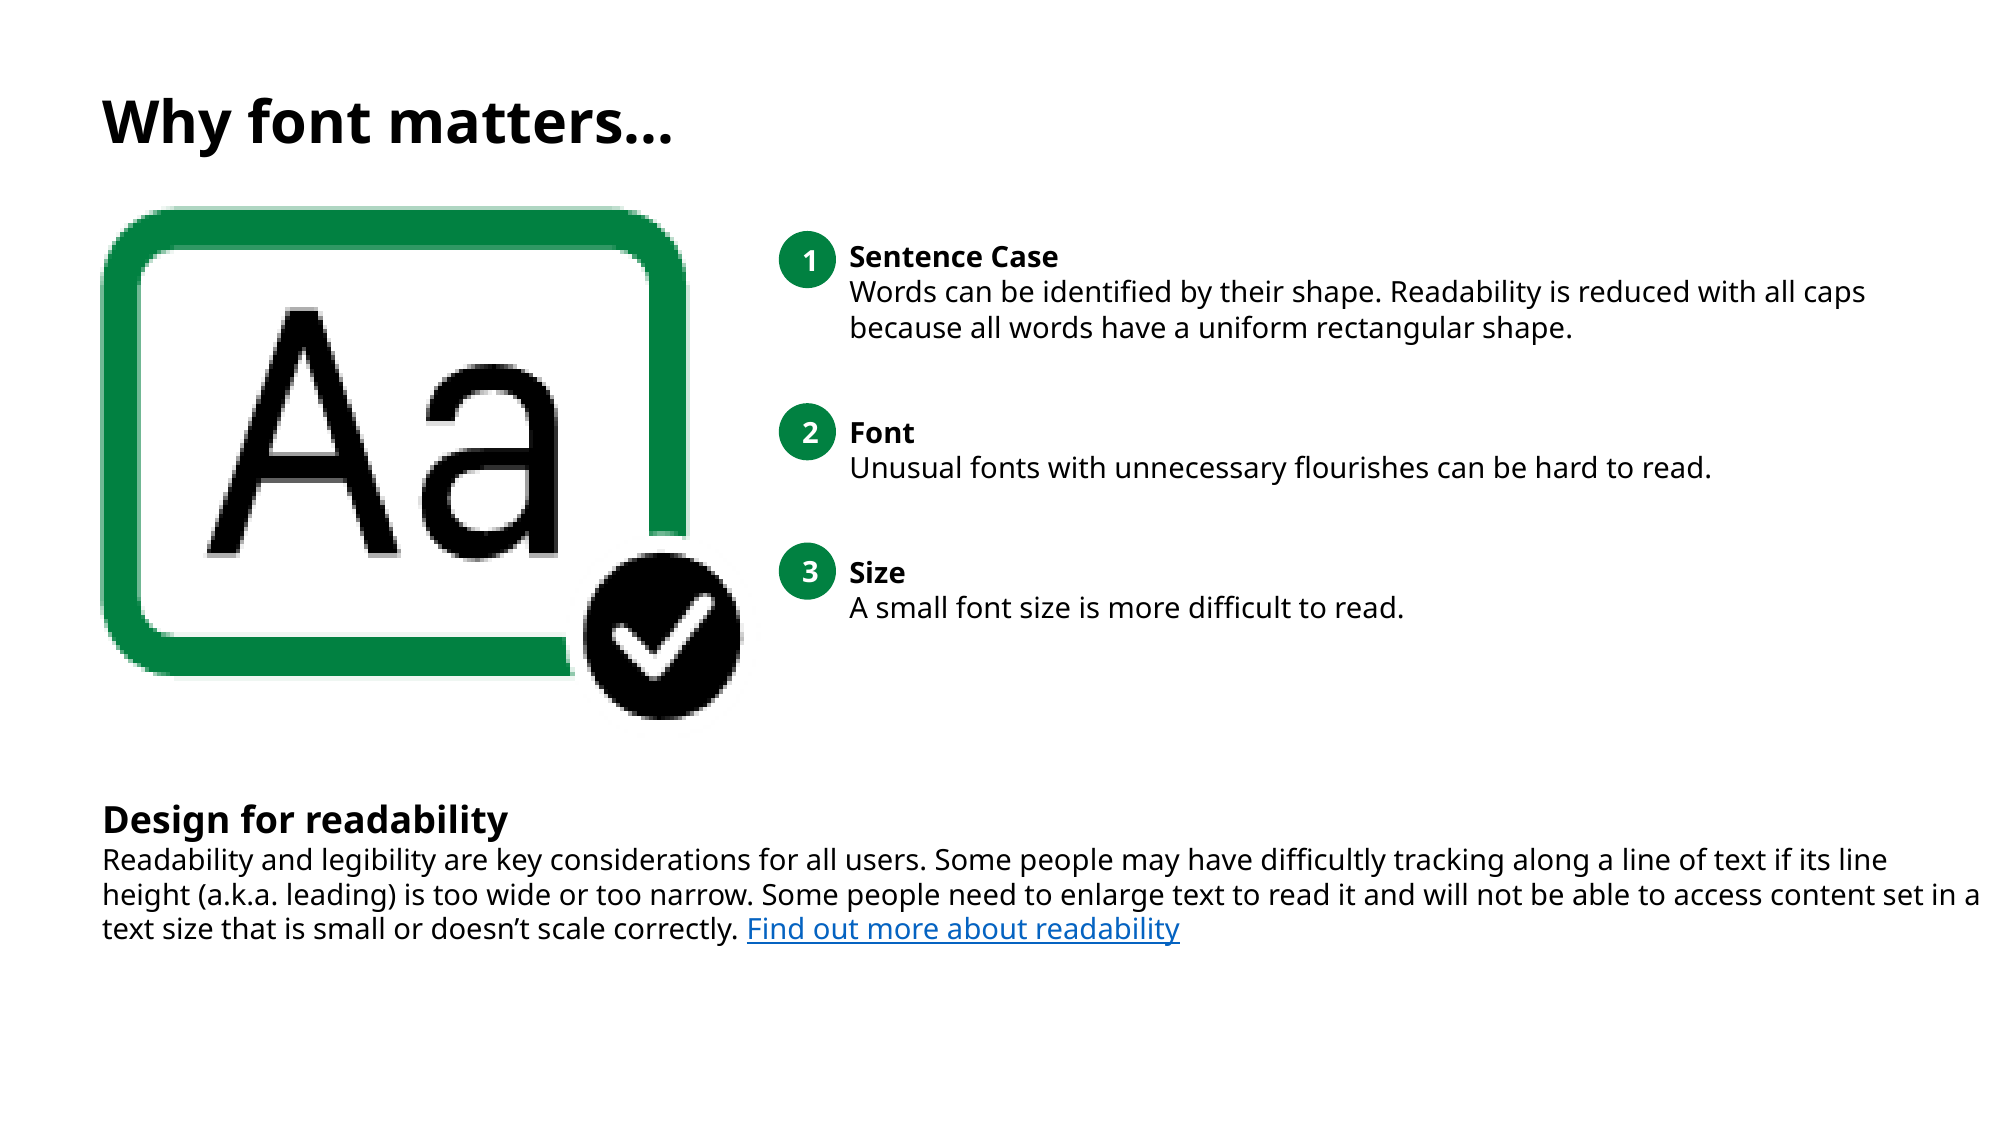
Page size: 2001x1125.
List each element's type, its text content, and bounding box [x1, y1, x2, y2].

text_box 3 [778, 542, 836, 600]
picture [100, 202, 761, 747]
text_box Design for readability Readability and legibility are key considerations for all users. Some people may have difficultly tracking along a line of text if its line height (a.k.a. leading) is too wide or too narrow. Some people need to enlarge text to read it and will not be able to access content set in a text size that is small or doesn’t scale correctly. Find out more about readability [87, 788, 2000, 958]
text_box 2 [778, 403, 836, 461]
list Sentence Case Words can be identified by their shape. Readability is reduced with all caps because all words have a uniform rectangular shape. Font Unusual fonts with unnecessary flourishes can be hard to read. Size A small font size is more difficult to read. [834, 231, 1966, 706]
title Why font matters... [87, 59, 760, 190]
text_box 1 [778, 230, 836, 289]
